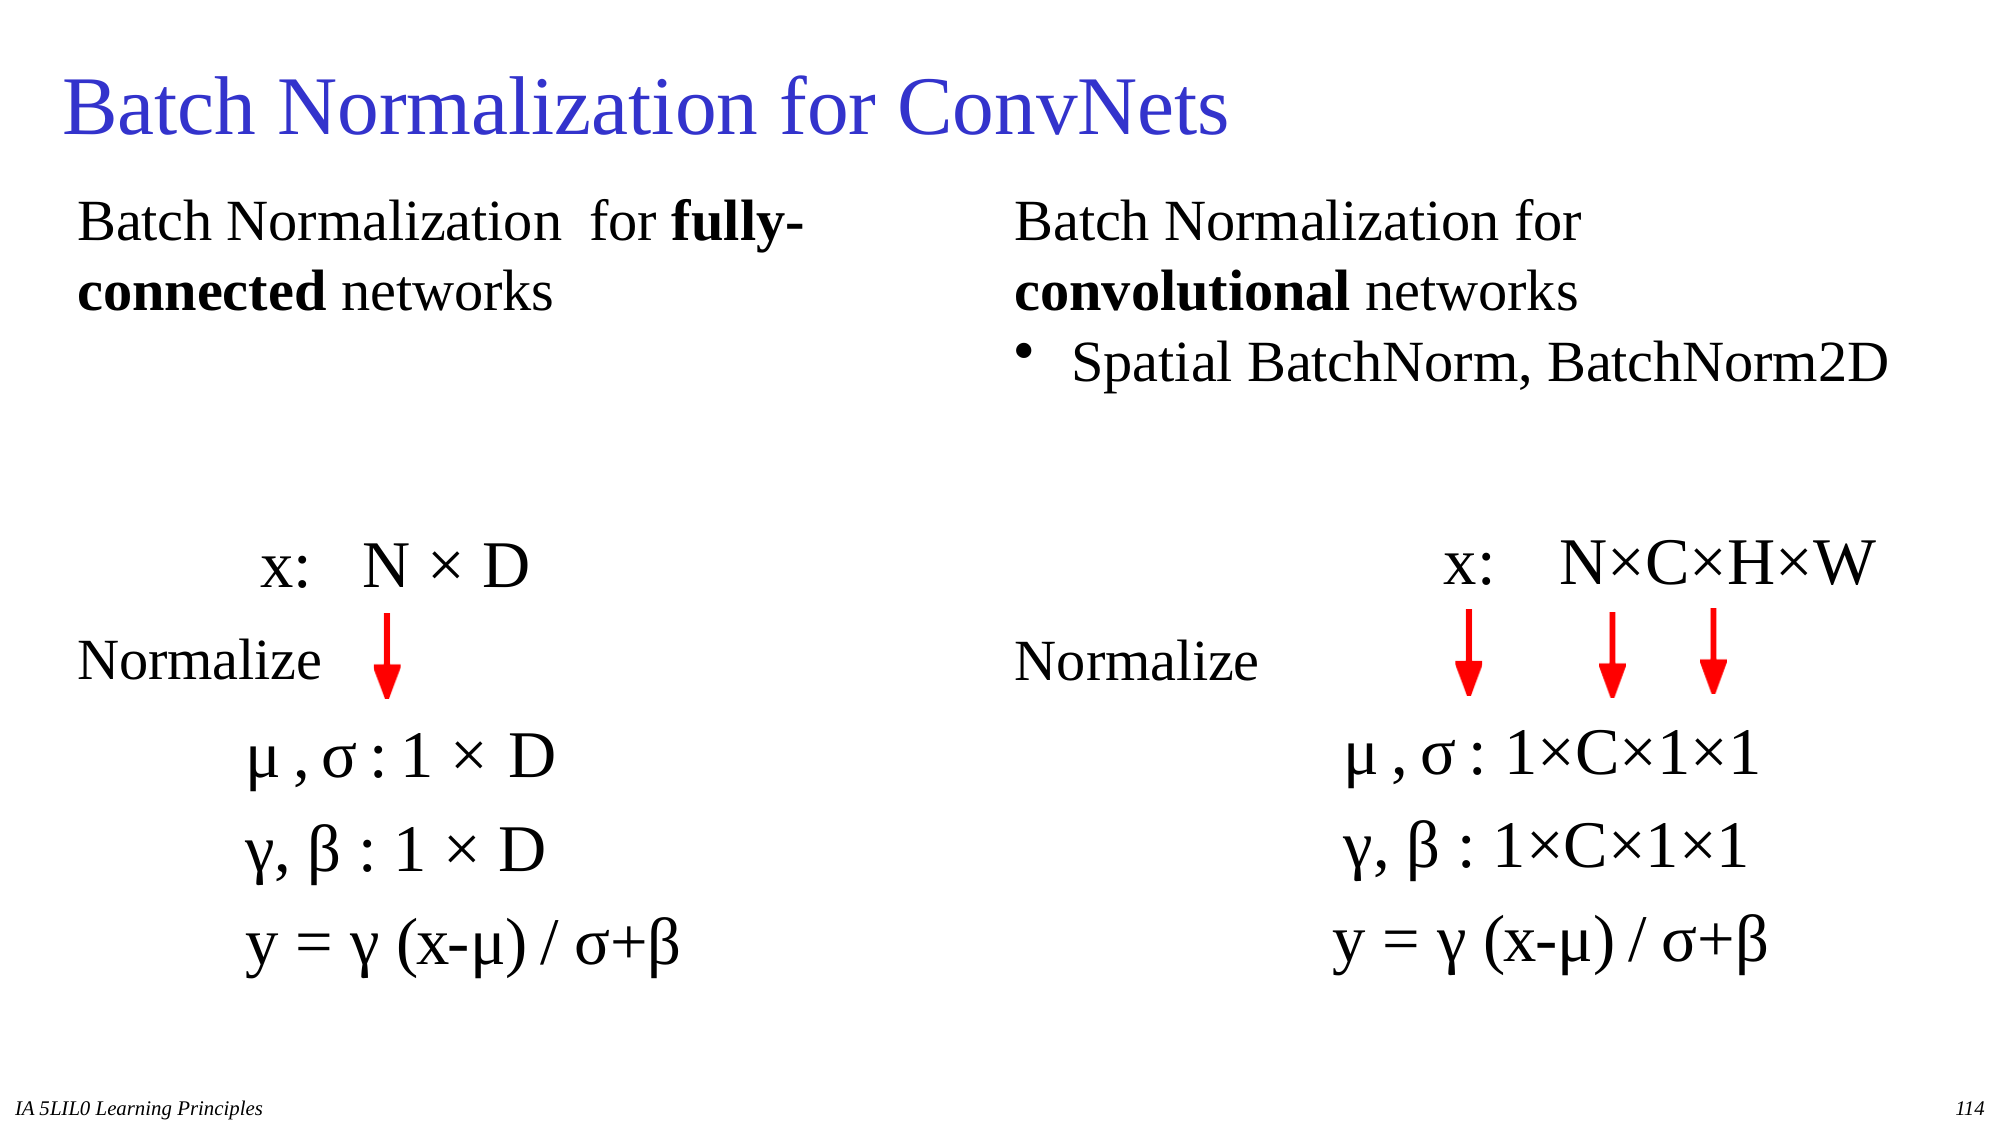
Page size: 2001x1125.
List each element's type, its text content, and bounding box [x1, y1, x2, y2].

slide_number IA 5LIL0 Learning Principles [0, 1087, 417, 1125]
text_box [1599, 612, 1626, 699]
slide_number 114 [1583, 1087, 2000, 1125]
text_box [1455, 609, 1483, 696]
text_box [1700, 608, 1727, 694]
list Batch Normalization for fully-connected networks x: N × D Normalize μ , σ : 1 × D γ, β : 1 × D y = γ (x-μ) / σ+β [62, 174, 988, 1076]
title Batch Normalization for ConvNets [62, 4, 1942, 196]
text_box [373, 613, 401, 699]
list Batch Normalization for convolutional networks Spatial BatchNorm, BatchNorm2D x: N×C×H×W Normalize μ , σ : 1×C×1×1 γ, β : 1×C×1×1 y = γ (x-μ) / σ+β [999, 174, 1938, 1076]
